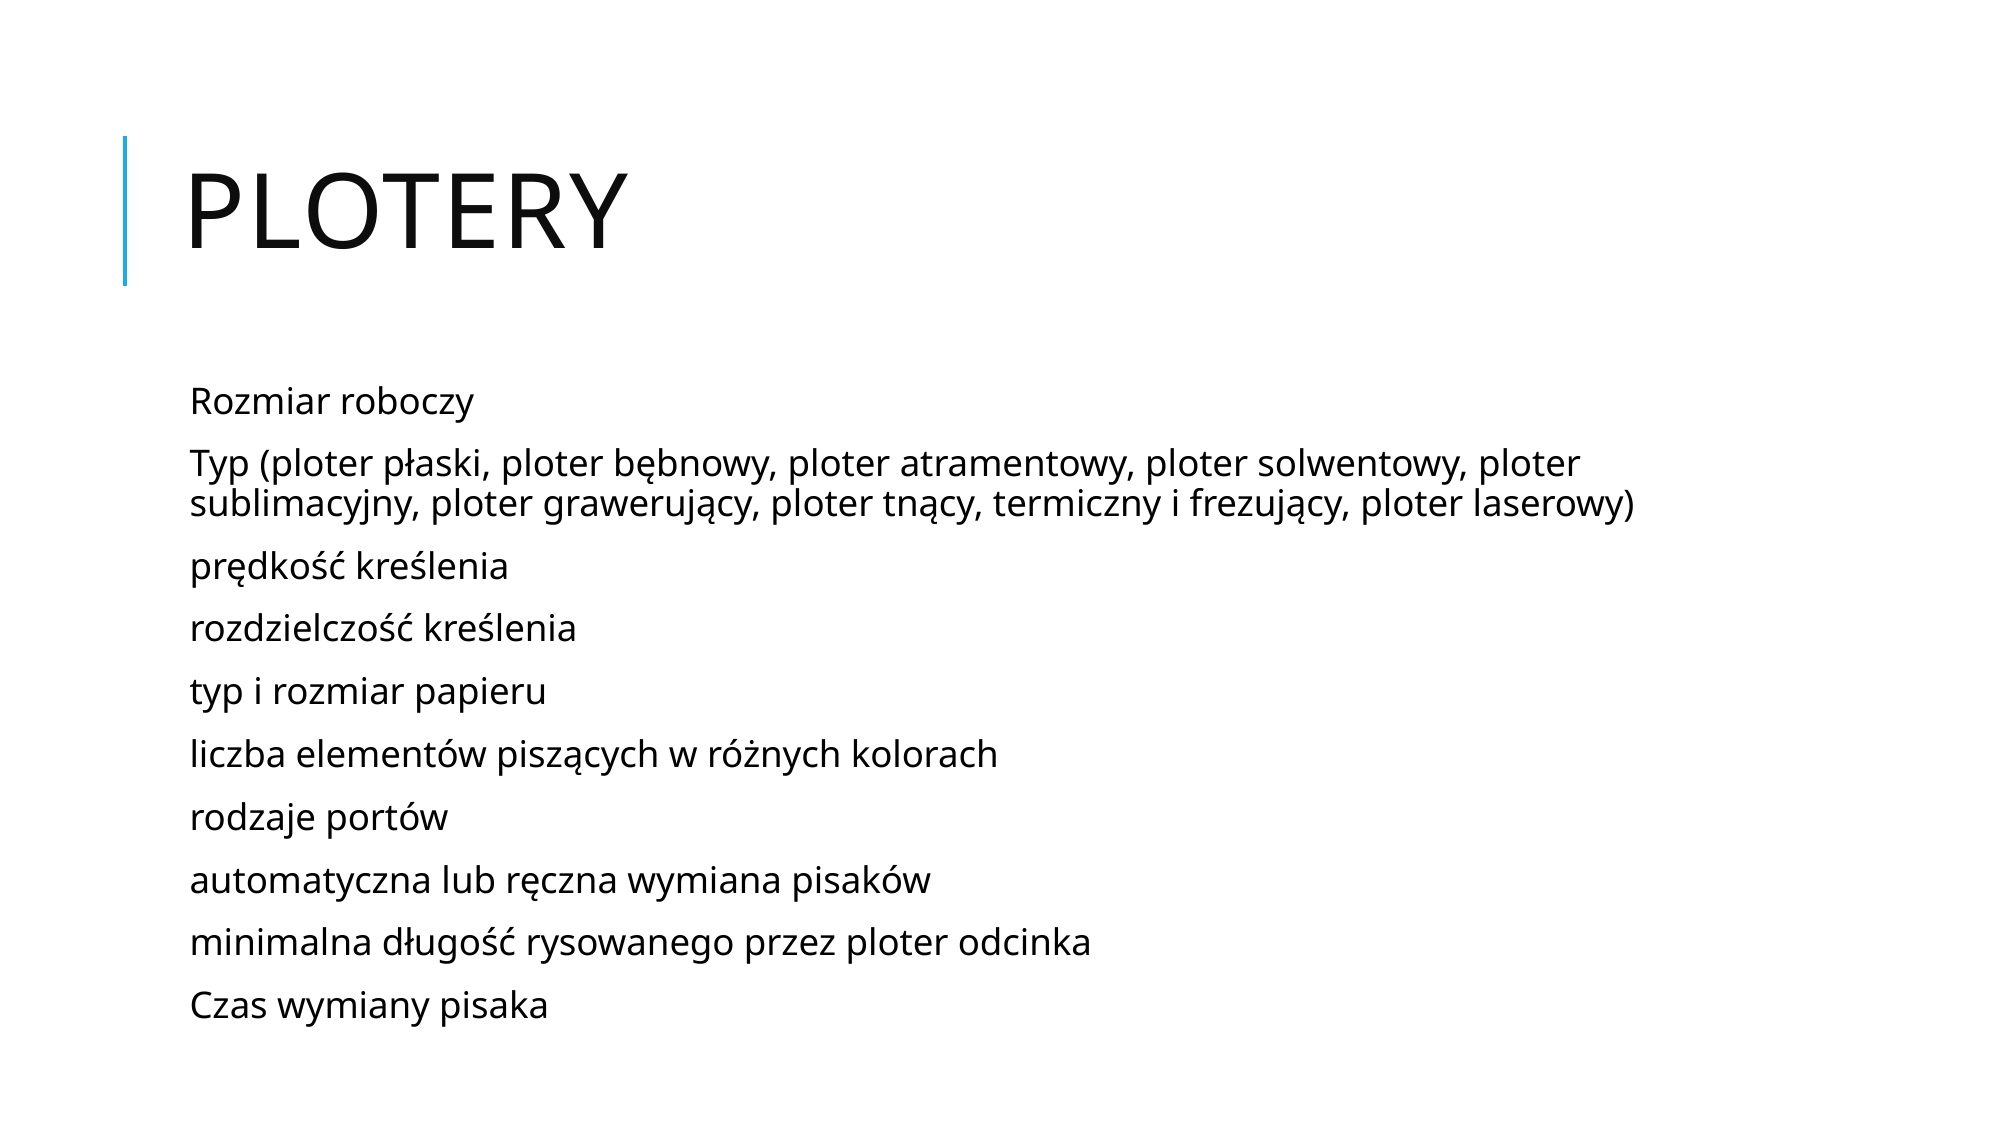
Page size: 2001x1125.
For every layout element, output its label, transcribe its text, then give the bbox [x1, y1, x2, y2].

list Rozmiar roboczy Typ (ploter płaski, ploter bębnowy, ploter atramentowy, ploter solwentowy, ploter sublimacyjny, ploter grawerujący, ploter tnący, termiczny i frezujący, ploter laserowy) prędkość kreślenia rozdzielczość kreślenia typ i rozmiar papieru liczba elementów piszących w różnych kolorach rodzaje portów automatyczna lub ręczna wymiana pisaków minimalna długość rysowanego przez ploter odcinka Czas wymiany pisaka [168, 375, 1763, 1035]
title plotery [168, 96, 1763, 342]
